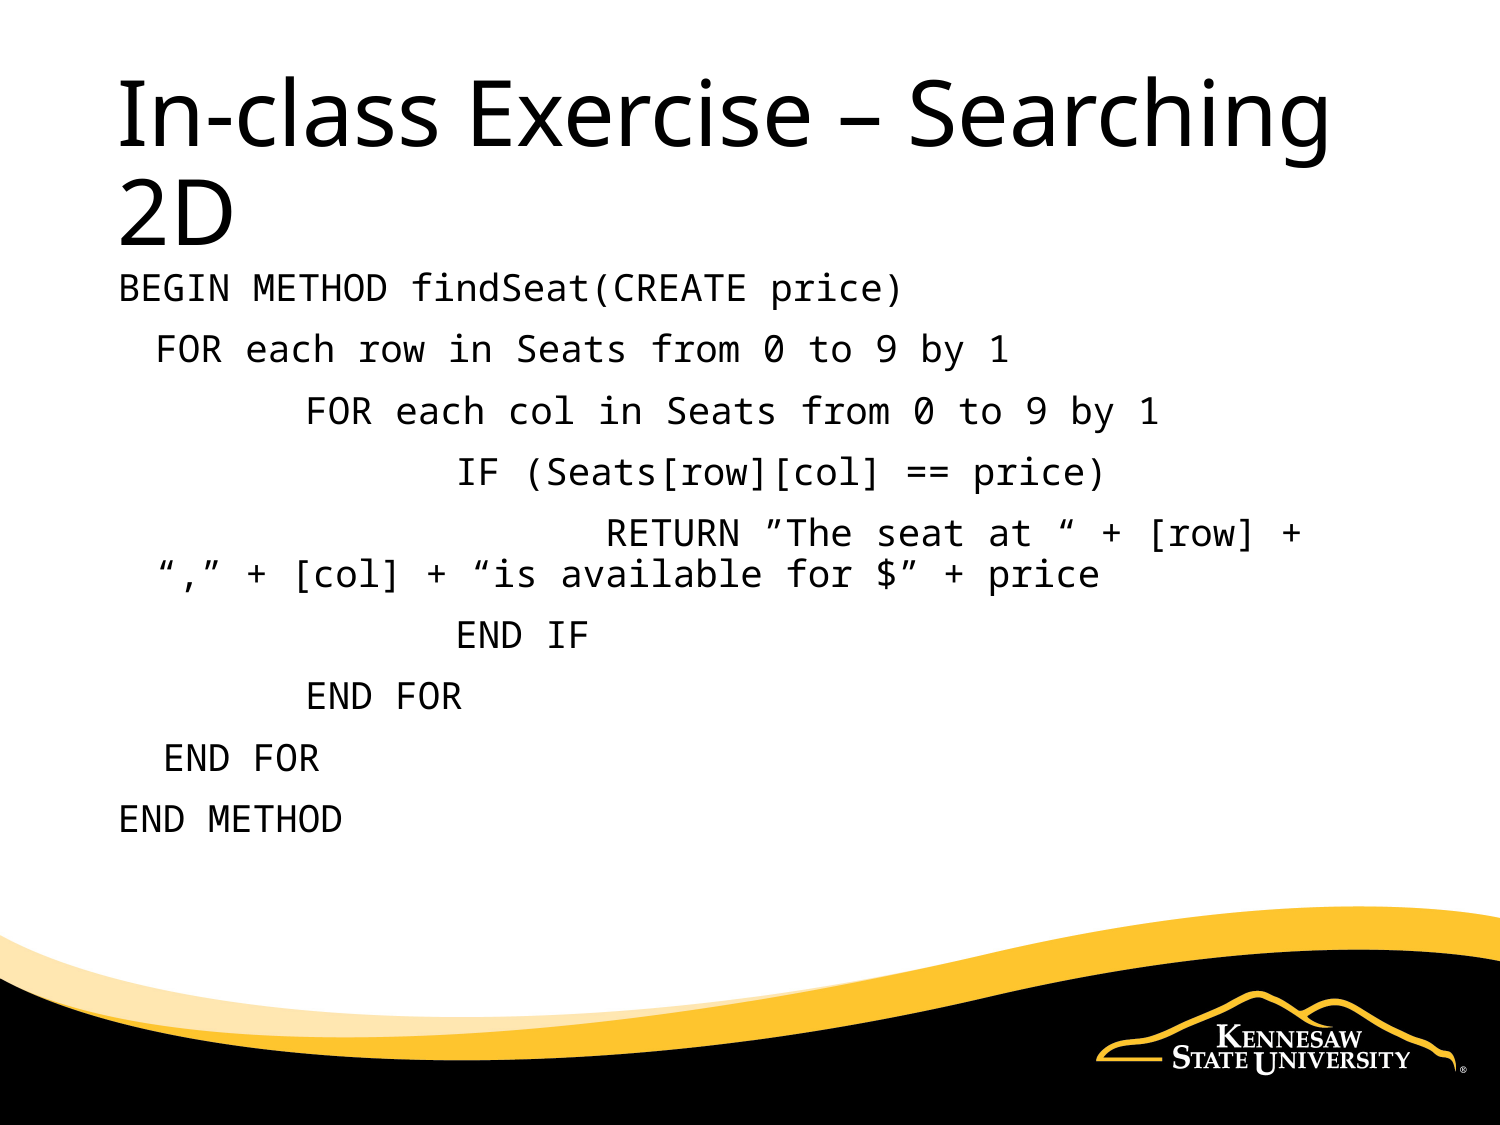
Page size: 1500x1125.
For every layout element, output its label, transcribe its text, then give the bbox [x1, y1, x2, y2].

picture [0, 0, 1500, 1125]
list BEGIN METHOD findSeat(CREATE price) FOR each row in Seats from 0 to 9 by 1 FOR each col in Seats from 0 to 9 by 1 IF (Seats[row][col] == price) RETURN ”The seat at “ + [row] + “,” + [col] + “is available for $” + price END IF END FOR END FOR END METHOD [103, 195, 1397, 949]
title In-class Exercise – Searching 2D [103, 59, 1397, 176]
